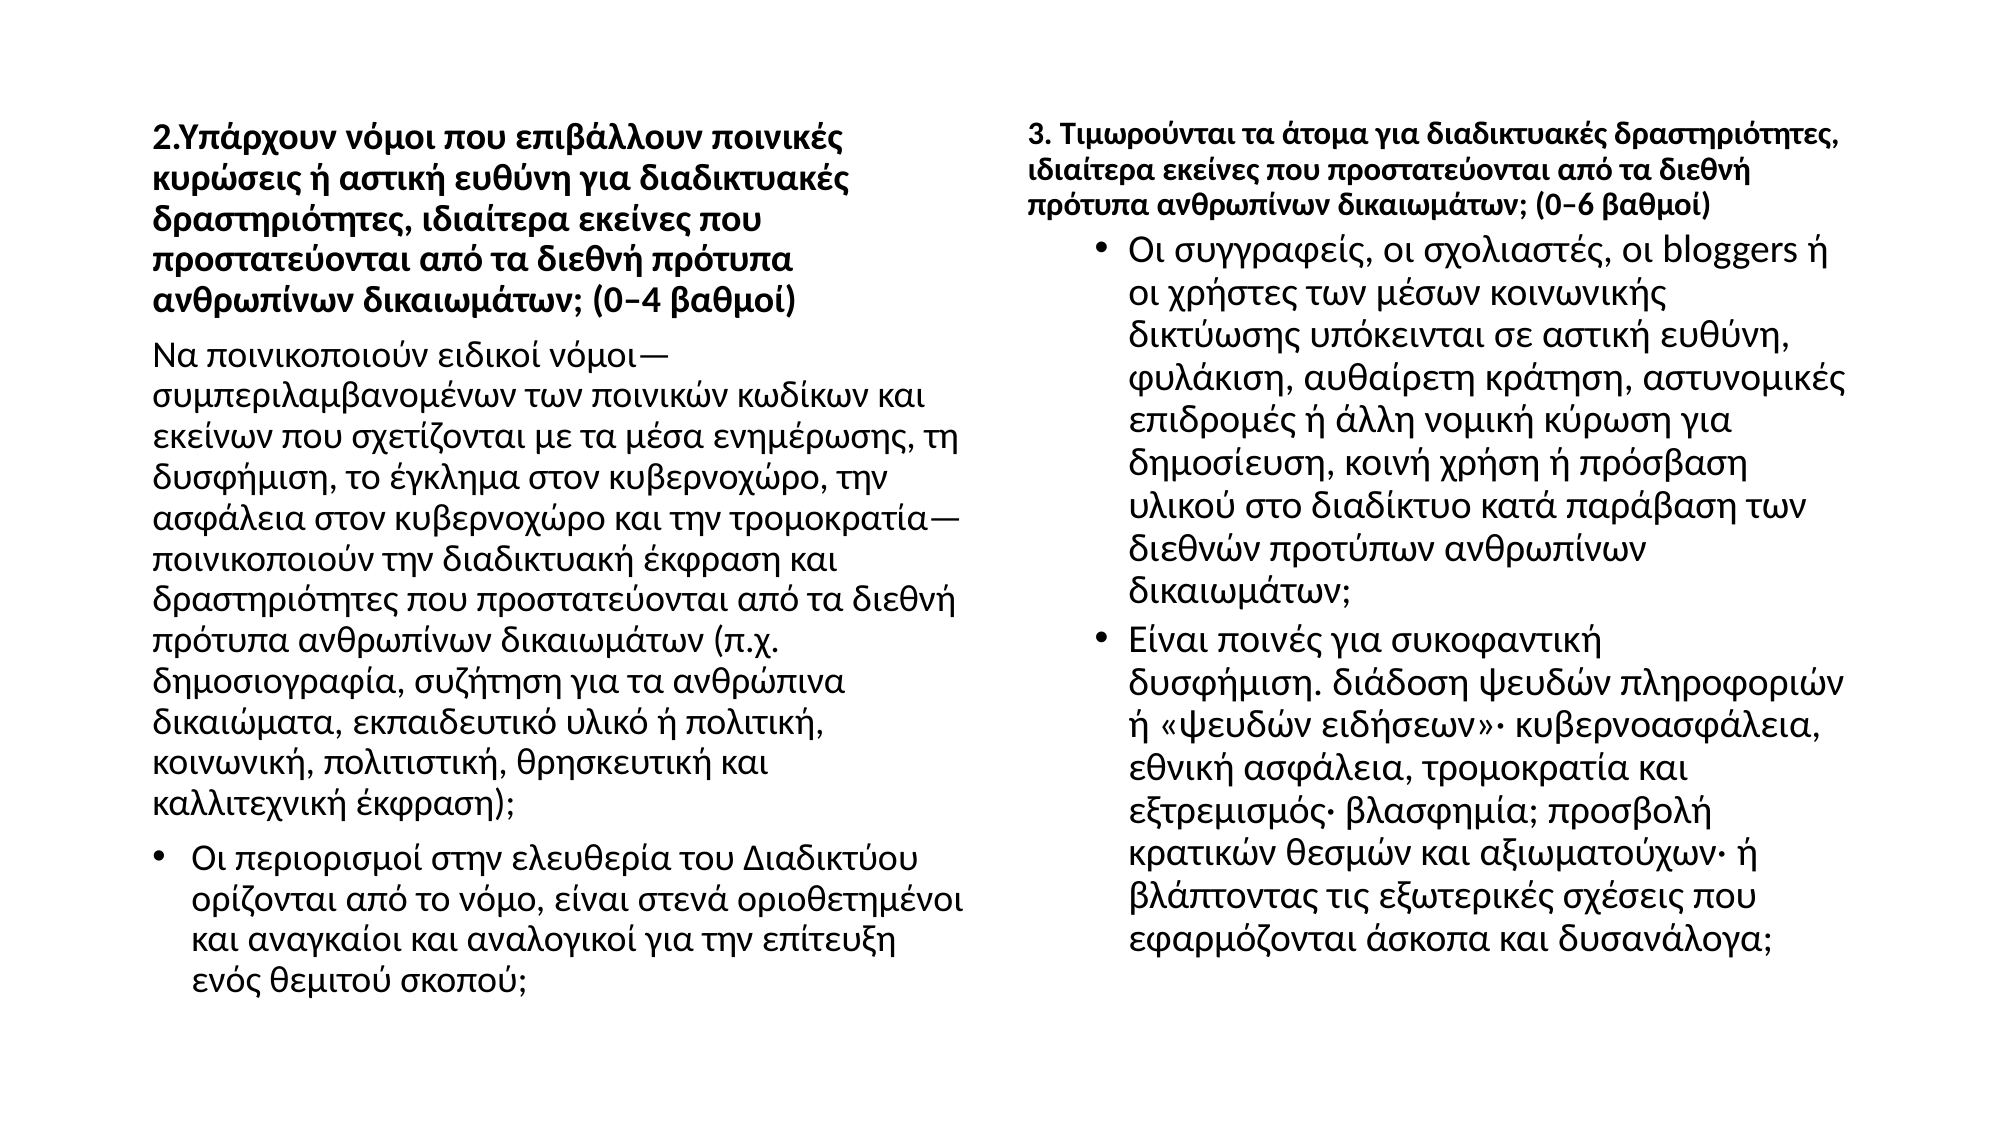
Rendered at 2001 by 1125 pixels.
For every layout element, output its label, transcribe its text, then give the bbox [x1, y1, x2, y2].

list 3. Τιμωρούνται τα άτομα για διαδικτυακές δραστηριότητες, ιδιαίτερα εκείνες που προστατεύονται από τα διεθνή πρότυπα ανθρωπίνων δικαιωμάτων; (0–6 βαθμοί) Οι συγγραφείς, οι σχολιαστές, οι bloggers ή οι χρήστες των μέσων κοινωνικής δικτύωσης υπόκεινται σε αστική ευθύνη, φυλάκιση, αυθαίρετη κράτηση, αστυνομικές επιδρομές ή άλλη νομική κύρωση για δημοσίευση, κοινή χρήση ή πρόσβαση υλικού στο διαδίκτυο κατά παράβαση των διεθνών προτύπων ανθρωπίνων δικαιωμάτων; Είναι ποινές για συκοφαντική δυσφήμιση. διάδοση ψευδών πληροφοριών ή «ψευδών ειδήσεων»· κυβερνοασφάλεια, εθνική ασφάλεια, τρομοκρατία και εξτρεμισμός· βλασφημία; προσβολή κρατικών θεσμών και αξιωματούχων· ή βλάπτοντας τις εξωτερικές σχέσεις που εφαρμόζονται άσκοπα και δυσανάλογα; [1012, 109, 1863, 1014]
list 2.Υπάρχουν νόμοι που επιβάλλουν ποινικές κυρώσεις ή αστική ευθύνη για διαδικτυακές δραστηριότητες, ιδιαίτερα εκείνες που προστατεύονται από τα διεθνή πρότυπα ανθρωπίνων δικαιωμάτων; (0–4 βαθμοί) Να ποινικοποιούν ειδικοί νόμοι—συμπεριλαμβανομένων των ποινικών κωδίκων και εκείνων που σχετίζονται με τα μέσα ενημέρωσης, τη δυσφήμιση, το έγκλημα στον κυβερνοχώρο, την ασφάλεια στον κυβερνοχώρο και την τρομοκρατία—ποινικοποιούν την διαδικτυακή έκφραση και δραστηριότητες που προστατεύονται από τα διεθνή πρότυπα ανθρωπίνων δικαιωμάτων (π.χ. δημοσιογραφία, συζήτηση για τα ανθρώπινα δικαιώματα, εκπαιδευτικό υλικό ή πολιτική, κοινωνική, πολιτιστική, θρησκευτική και καλλιτεχνική έκφραση); Οι περιορισμοί στην ελευθερία του Διαδικτύου ορίζονται από το νόμο, είναι στενά οριοθετημένοι και αναγκαίοι και αναλογικοί για την επίτευξη ενός θεμιτού σκοπού; [137, 109, 988, 1014]
